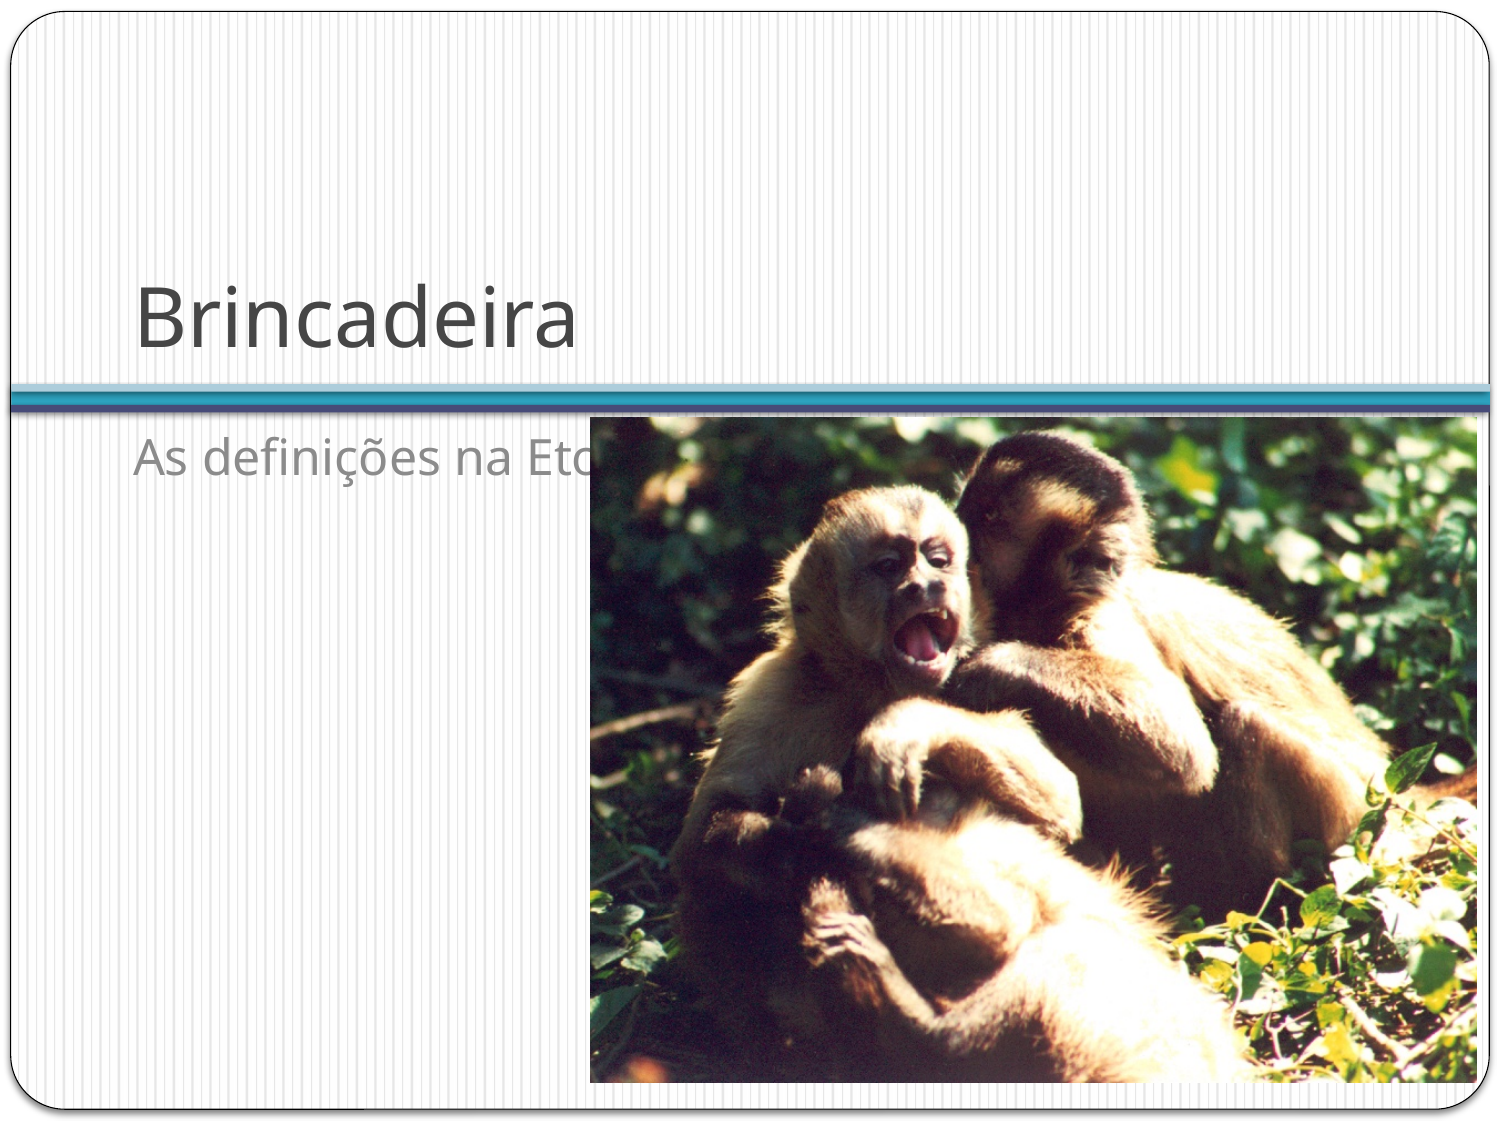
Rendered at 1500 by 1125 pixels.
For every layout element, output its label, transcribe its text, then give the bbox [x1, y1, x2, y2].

list As definições na Etologia [118, 417, 588, 638]
title Brincadeira [118, 156, 1394, 380]
picture [590, 417, 1477, 1083]
